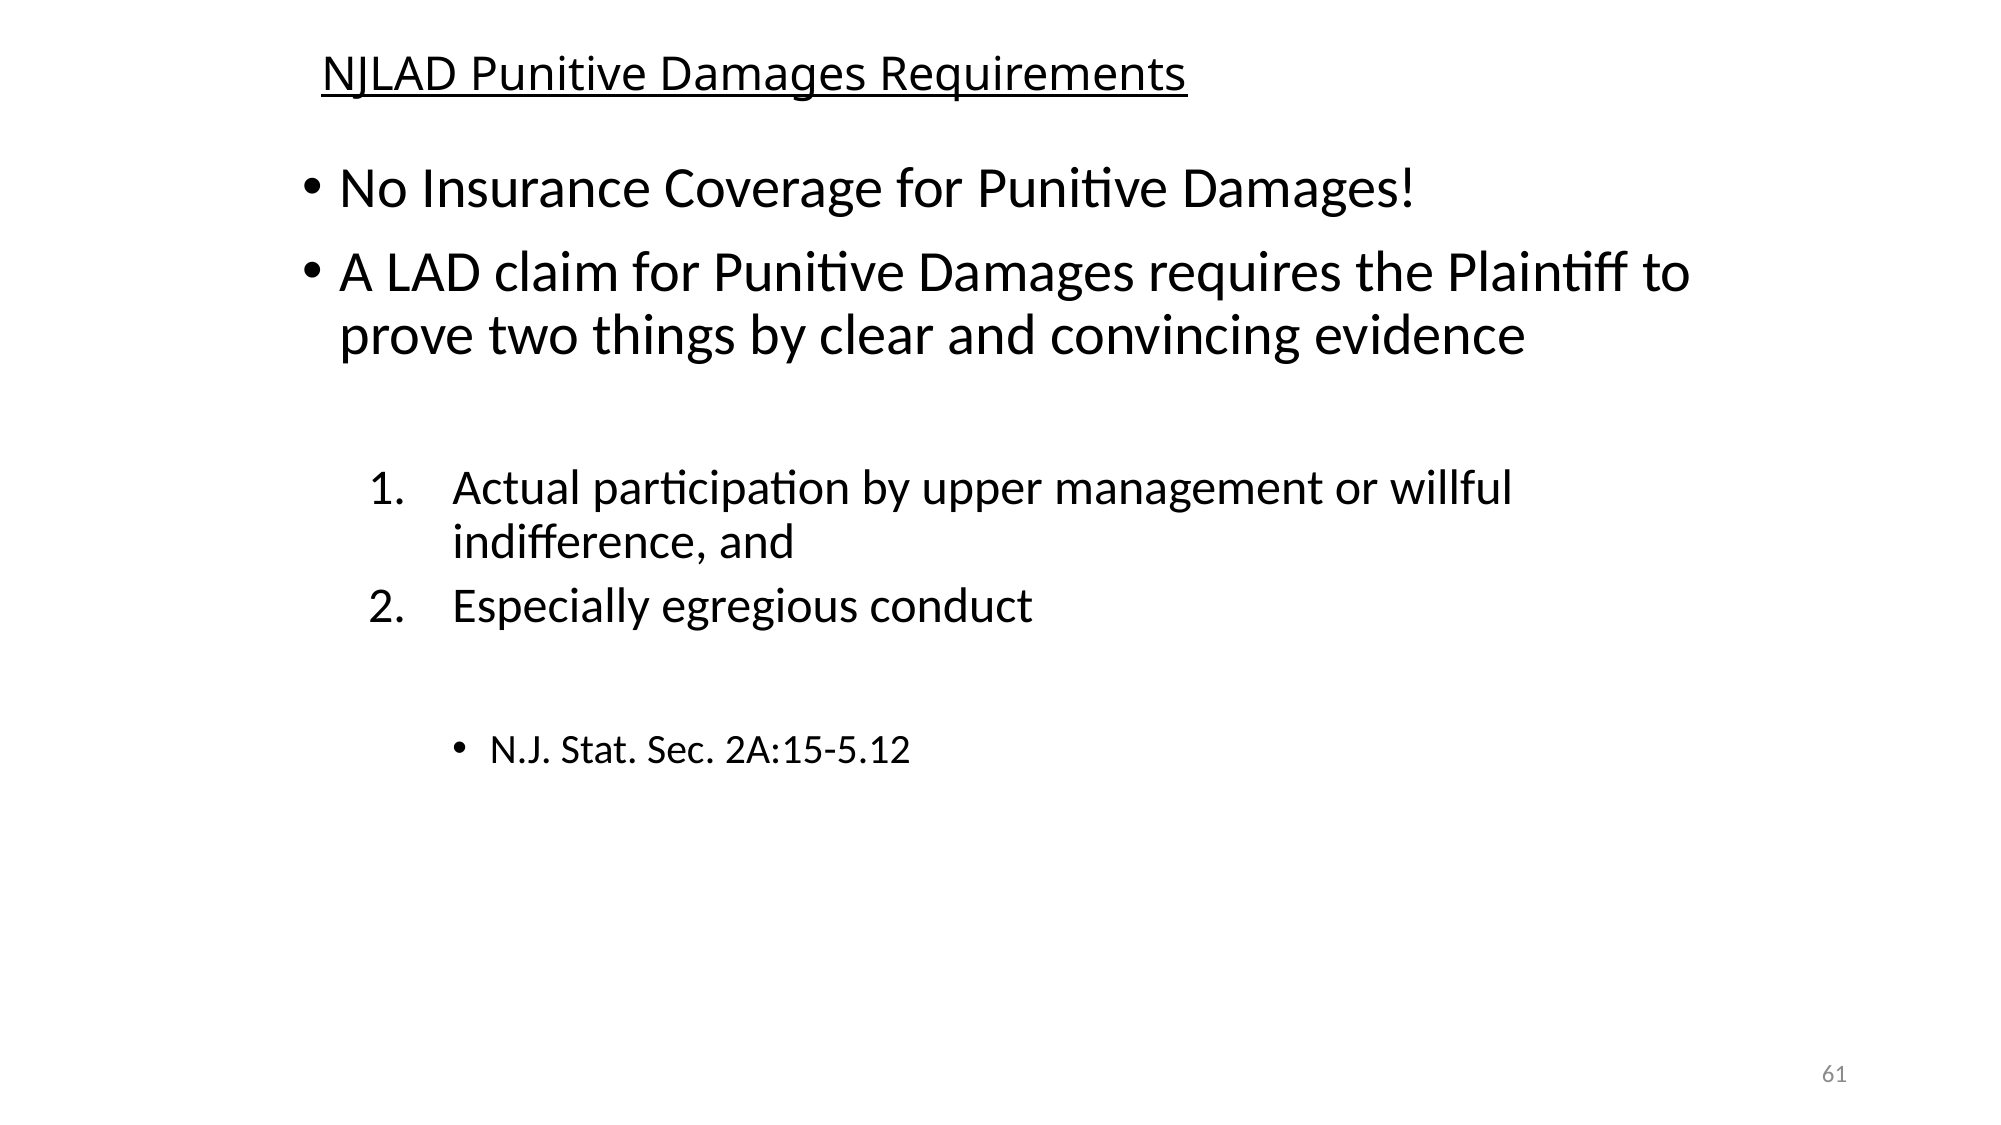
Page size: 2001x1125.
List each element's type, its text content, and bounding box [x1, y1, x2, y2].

slide_number 61 [1412, 1042, 1863, 1103]
title NJLAD Punitive Damages Requirements [306, 41, 1707, 109]
list No Insurance Coverage for Punitive Damages! A LAD claim for Punitive Damages requires the Plaintiff to prove two things by clear and convincing evidence Actual participation by upper management or willful indifference, and Especially egregious conduct N.J. Stat. Sec. 2A:15-5.12 [287, 149, 1725, 1043]
